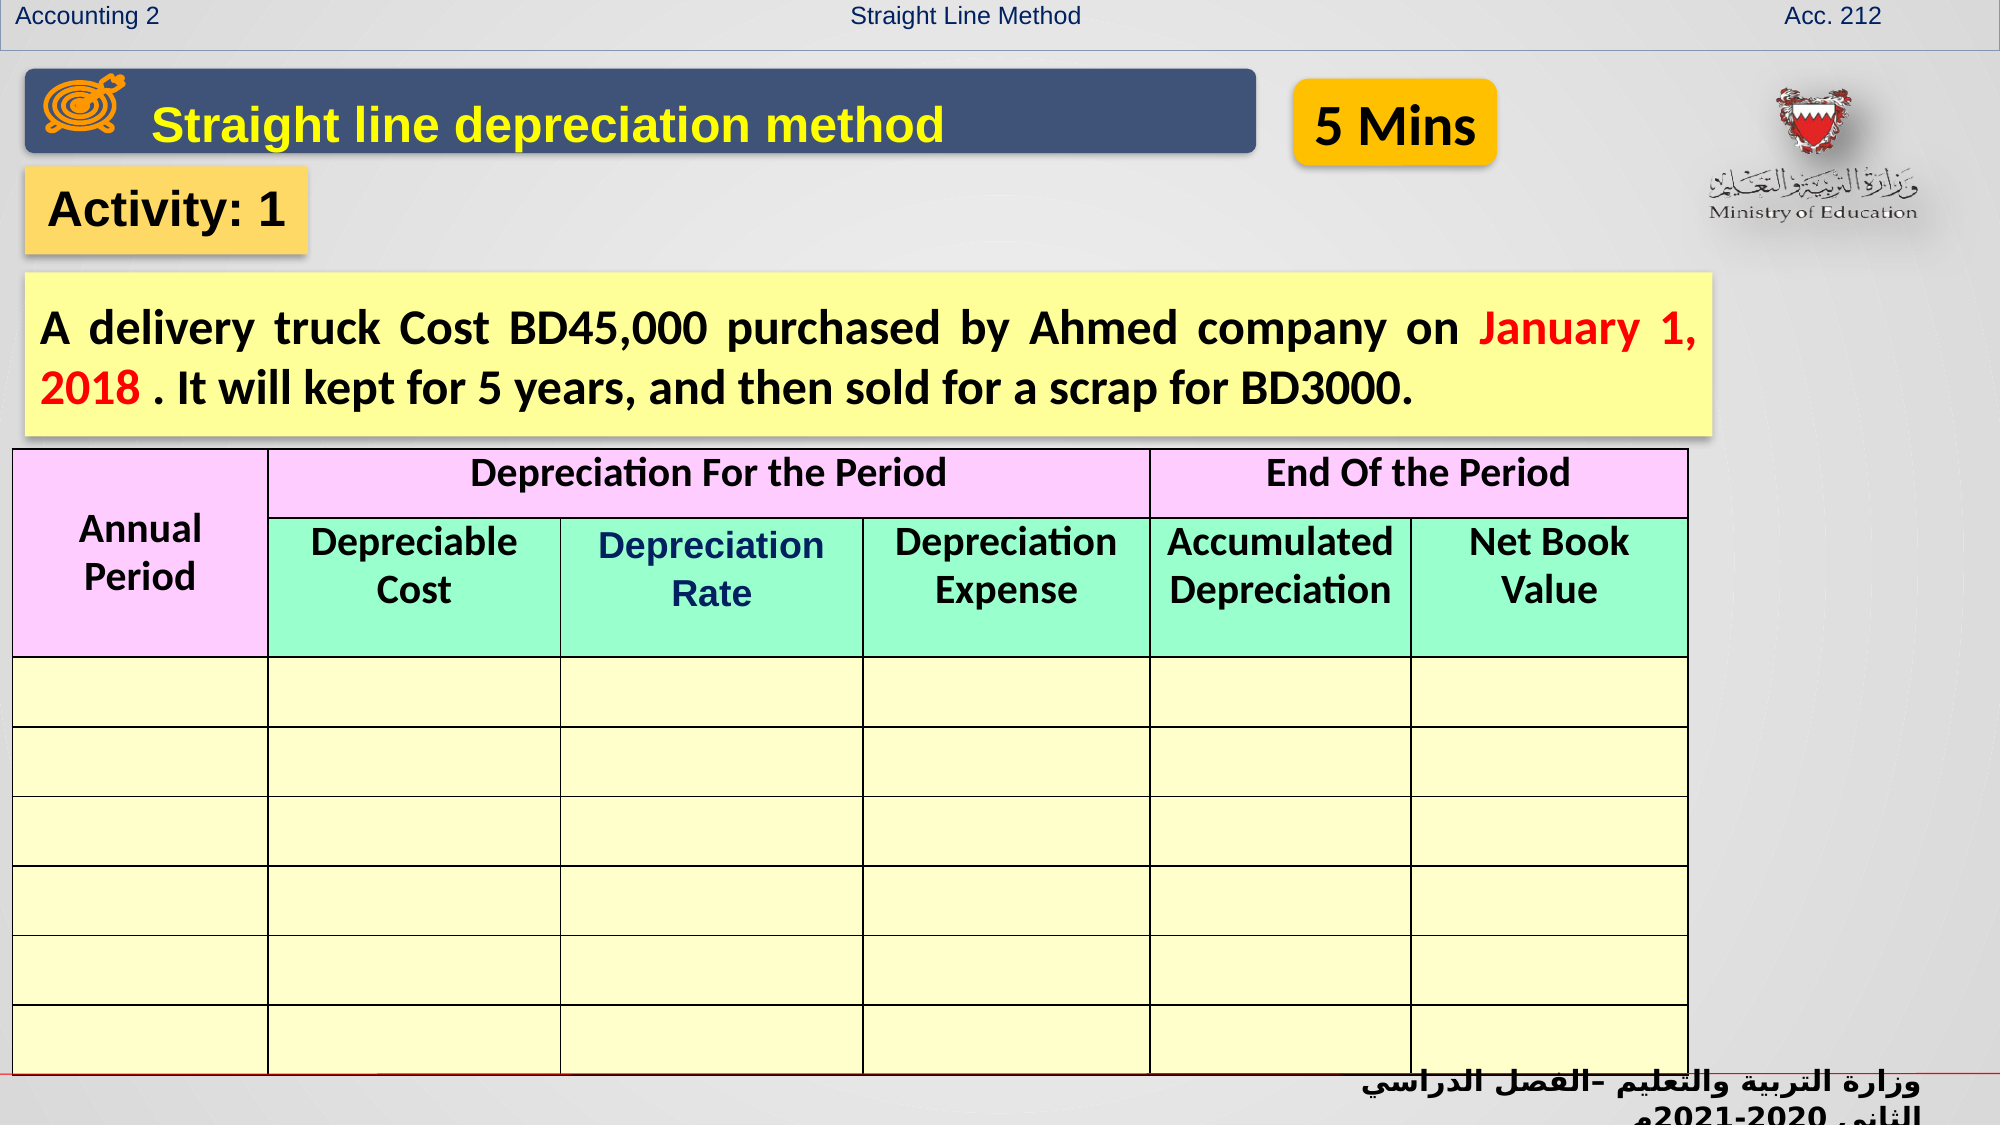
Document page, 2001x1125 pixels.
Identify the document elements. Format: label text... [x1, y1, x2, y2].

text_box 5 Mins [1296, 77, 1499, 167]
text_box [24, 68, 1388, 161]
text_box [0, 1073, 2000, 1122]
text_box Accounting 2 Straight Line Method Acc. 212 [0, 0, 2000, 51]
text_box A delivery truck Cost BD45,000 purchased by Ahmed company on January 1, 2018 . It will kept for 5 years, and then sold for a scrap for BD3000. [24, 271, 1713, 437]
picture [1668, 67, 1964, 247]
title Activity: 1 [24, 166, 308, 255]
